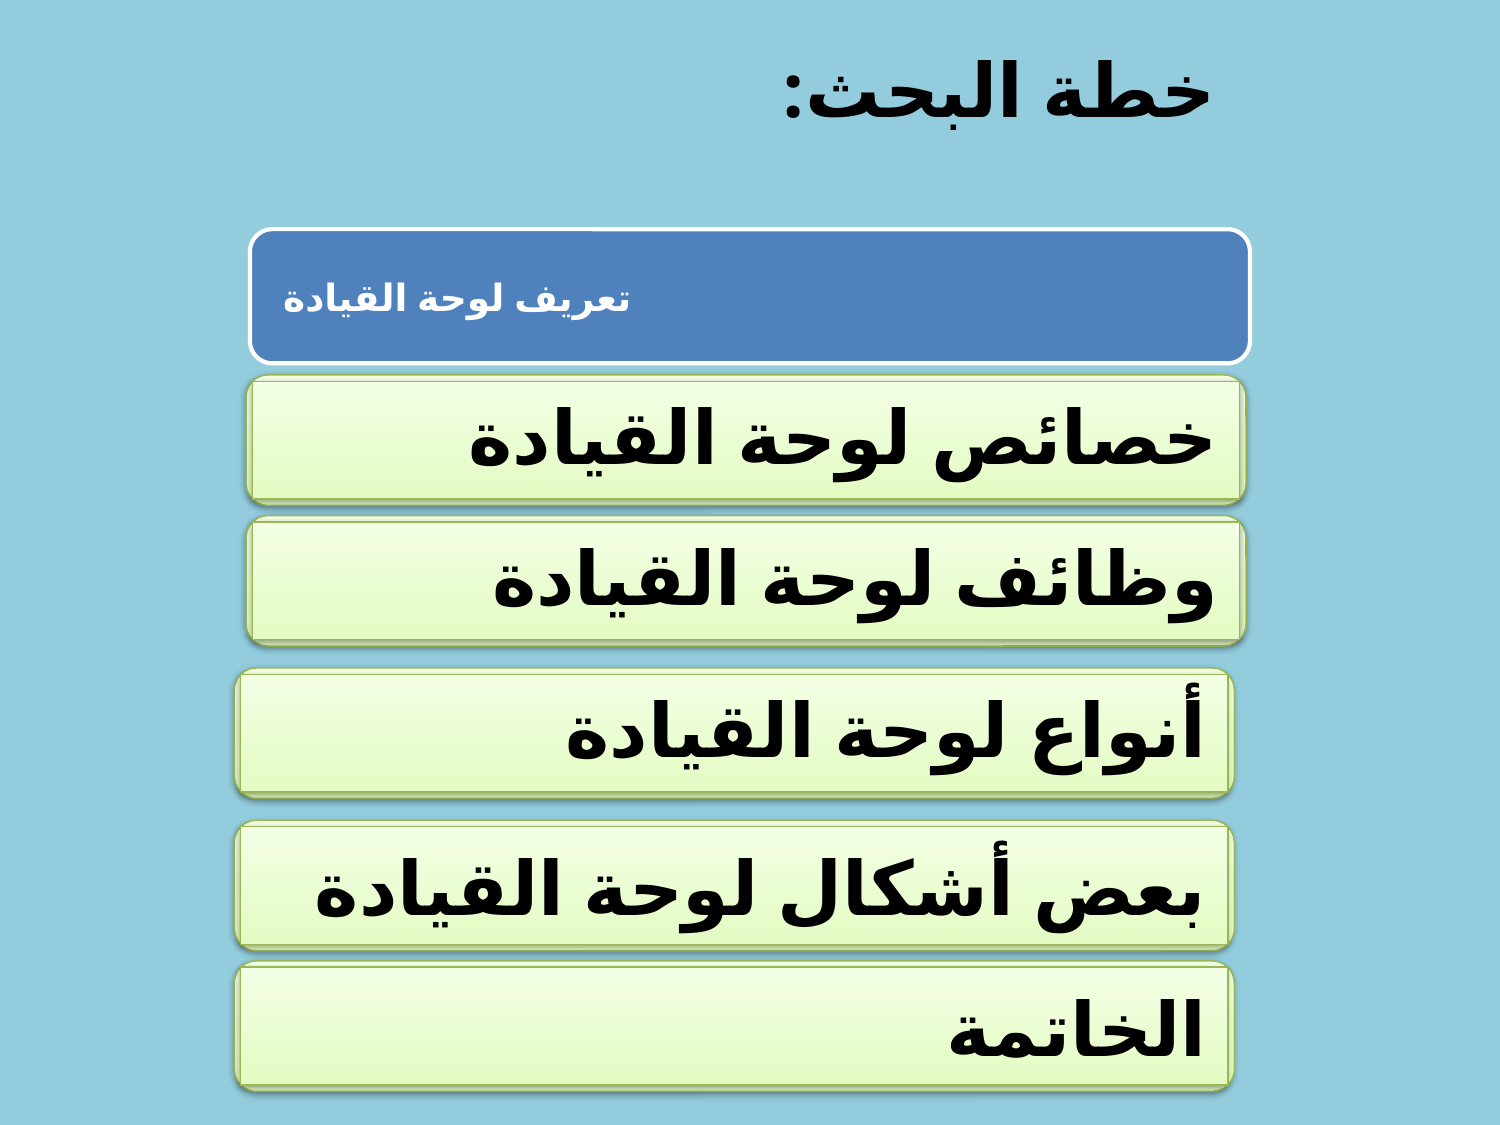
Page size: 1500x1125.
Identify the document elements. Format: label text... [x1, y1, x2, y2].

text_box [245, 515, 1247, 647]
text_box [245, 374, 1247, 506]
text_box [234, 960, 1235, 1092]
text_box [234, 667, 1235, 799]
text_box خطة البحث: [386, 35, 1231, 200]
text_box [234, 820, 1235, 951]
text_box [249, 228, 1251, 364]
